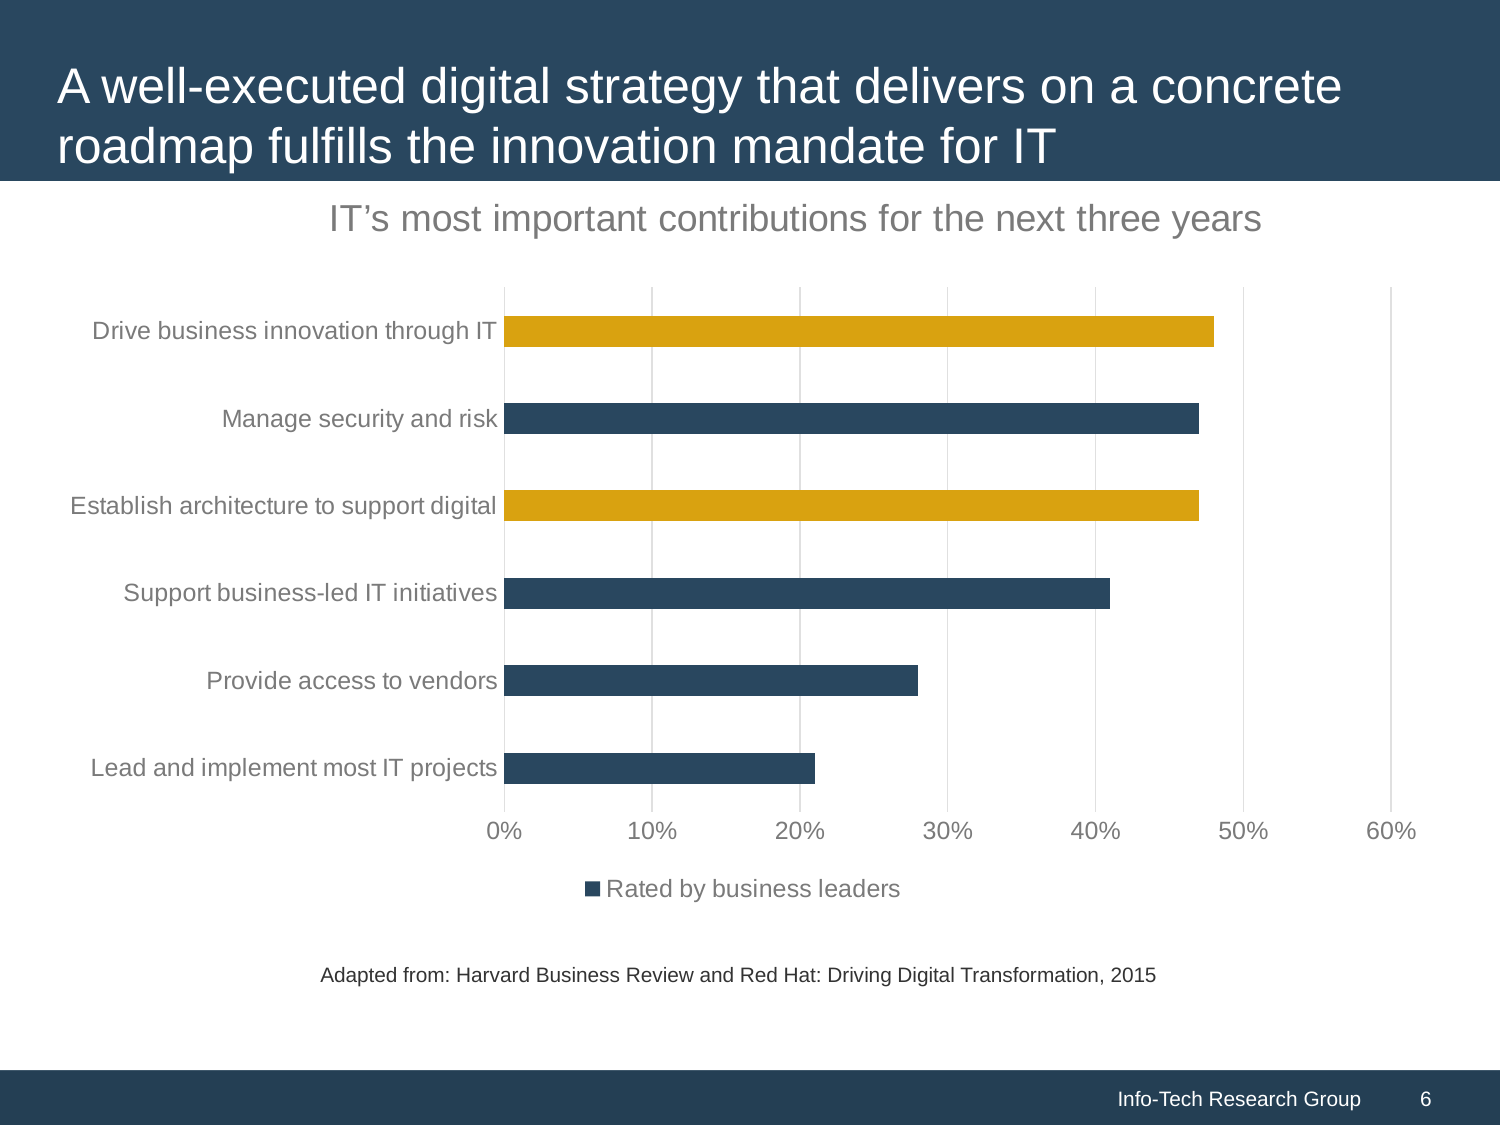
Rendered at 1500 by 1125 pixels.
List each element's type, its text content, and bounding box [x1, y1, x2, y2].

title A well-executed digital strategy that delivers on a concrete roadmap fulfills the innovation mandate for IT [41, 41, 1457, 187]
chart [41, 185, 1445, 909]
text_box Adapted from: Harvard Business Review and Red Hat: Driving Digital Transformation, 2015 [305, 954, 1193, 995]
